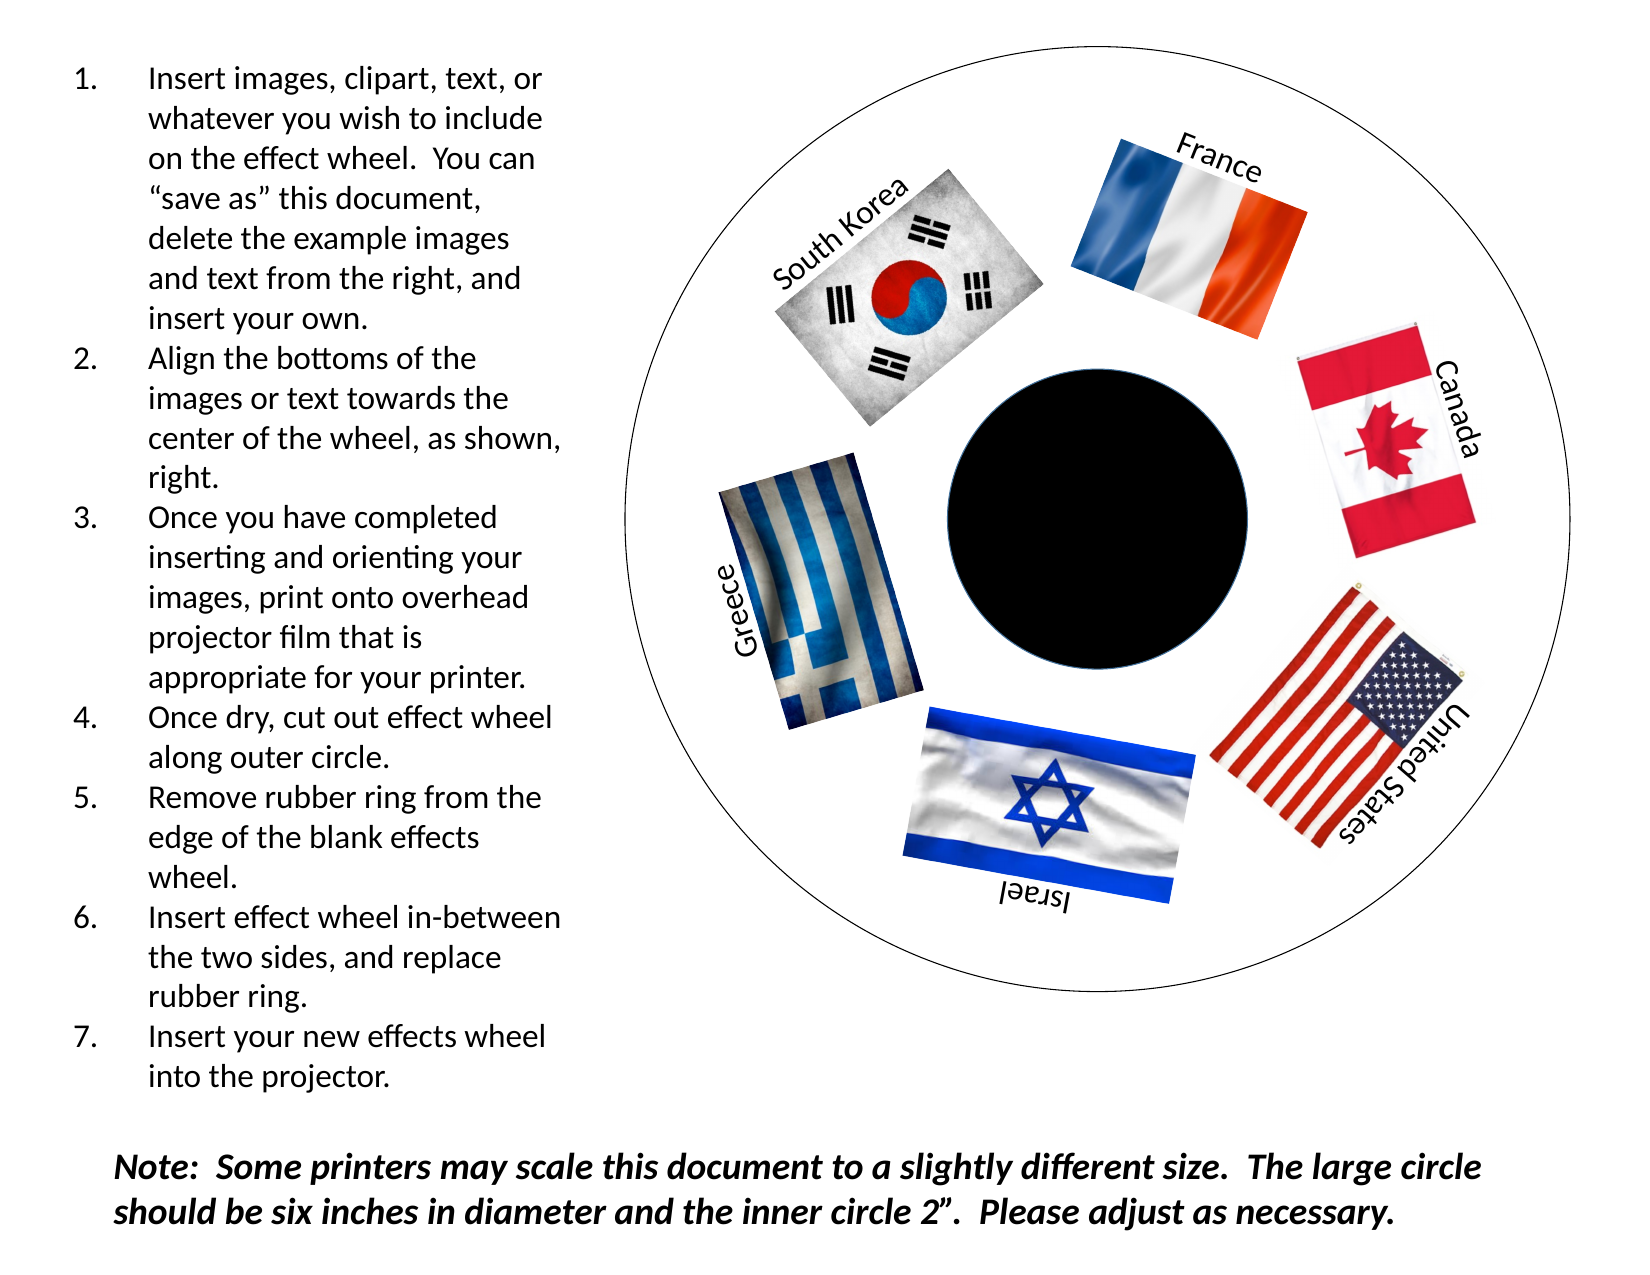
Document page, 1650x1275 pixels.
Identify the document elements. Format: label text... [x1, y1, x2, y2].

text_box Insert images, clipart, text, or whatever you wish to include on the effect wheel. You can “save as” this document, delete the example images and text from the right, and insert your own. Align the bottoms of the images or text towards the center of the wheel, as shown, right. Once you have completed inserting and orienting your images, print onto overhead projector film that is appropriate for your printer. Once dry, cut out effect wheel along outer circle. Remove rubber ring from the edge of the blank effects wheel. Insert effect wheel in-between the two sides, and replace rubber ring. Insert your new effects wheel into the projector. [58, 49, 582, 1102]
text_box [1303, 330, 1499, 550]
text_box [914, 729, 1185, 923]
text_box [624, 46, 1570, 992]
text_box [698, 467, 892, 715]
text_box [1246, 594, 1433, 886]
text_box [1088, 146, 1372, 308]
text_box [739, 196, 1021, 373]
text_box Note: Some printers may scale this document to a slightly different size. The large circle should be six inches in diameter and the inner circle 2”. Please adjust as necessary. [98, 1135, 1568, 1240]
